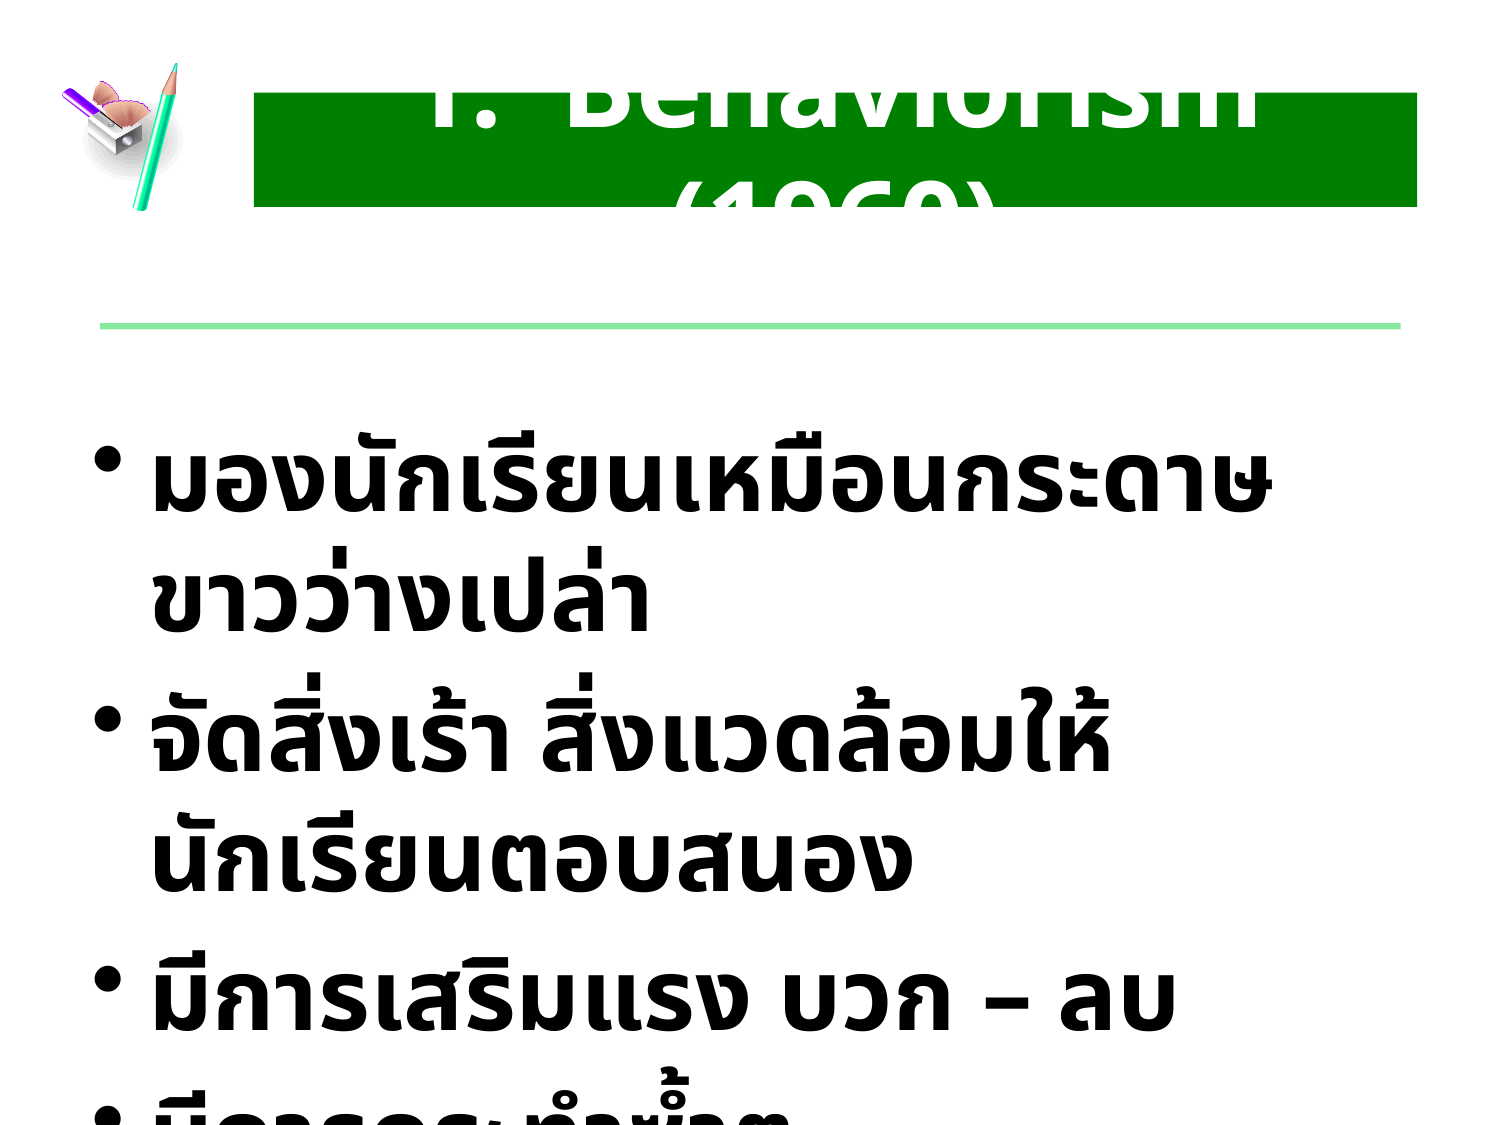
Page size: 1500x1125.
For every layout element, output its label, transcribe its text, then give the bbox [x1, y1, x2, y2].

picture [52, 54, 196, 221]
title 1. Behaviorism (1960) [253, 92, 1418, 208]
list มองนักเรียนเหมือนกระดาษขาวว่างเปล่า จัดสิ่งเร้า สิ่งแวดล้อมให้นักเรียนตอบสนอง มีการเสริมแรง บวก – ลบ มีการกระทำซ้ำๆ [76, 403, 1436, 1048]
